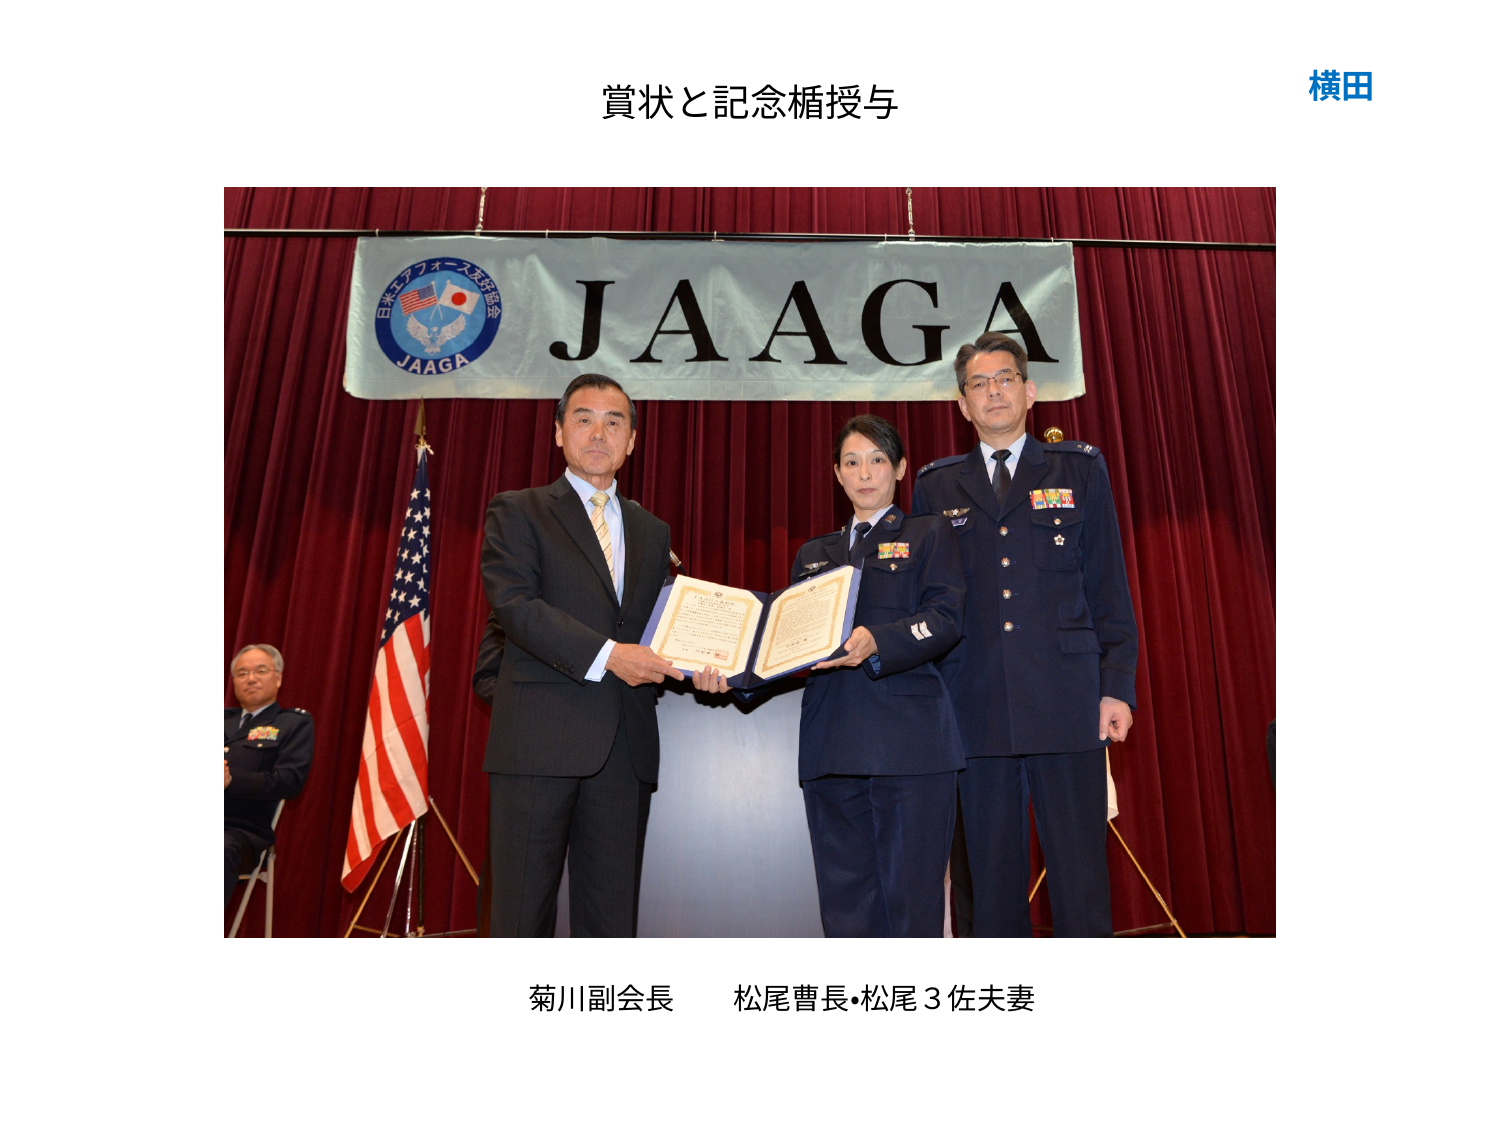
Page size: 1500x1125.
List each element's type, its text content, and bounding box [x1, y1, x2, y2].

text_box 横田 [1293, 58, 1400, 113]
text_box 菊川副会長 松尾曹長・松尾３佐夫妻 [513, 972, 1058, 1023]
text_box 賞状と記念楯授与 [584, 71, 916, 132]
picture [223, 187, 1276, 938]
